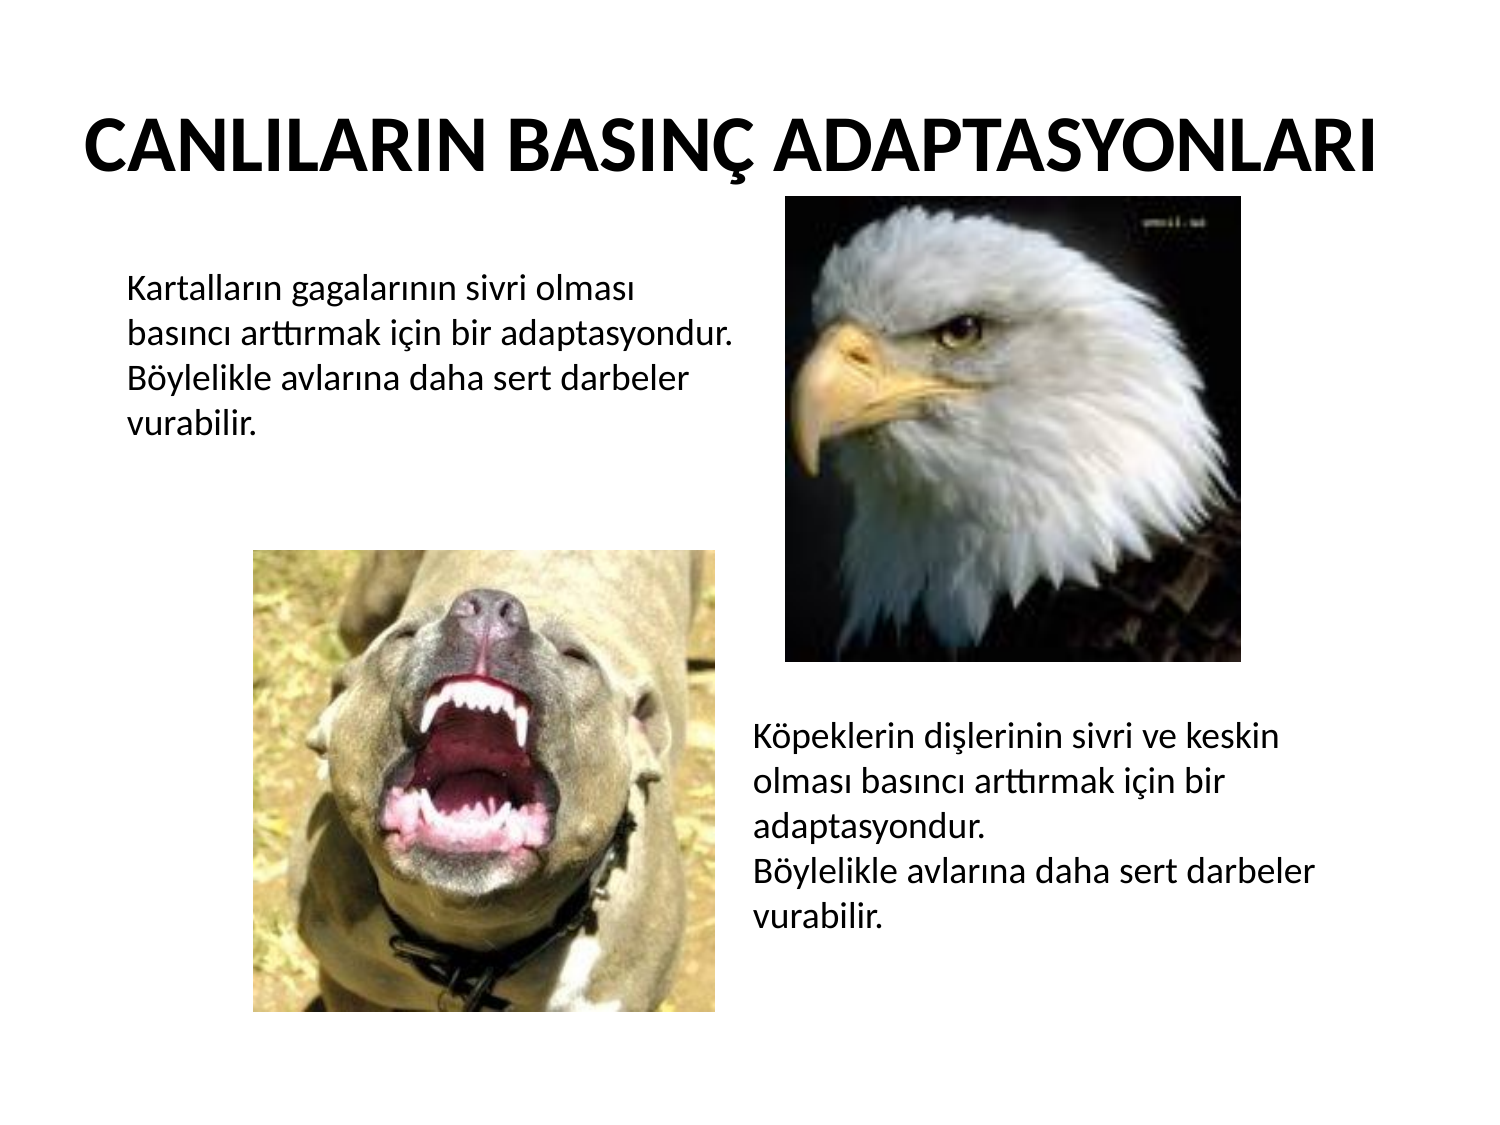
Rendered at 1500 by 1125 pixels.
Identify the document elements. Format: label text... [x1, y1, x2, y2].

title CANLILARIN BASINÇ ADAPTASYONLARI [41, 45, 1425, 233]
picture [785, 195, 1241, 663]
text_box Köpeklerin dişlerinin sivri ve keskin olması basıncı arttırmak için bir adaptasyondur. Böylelikle avlarına daha sert darbeler vurabilir. [738, 704, 1376, 989]
text_box Kartalların gagalarının sivri olması basıncı arttırmak için bir adaptasyondur. Böylelikle avlarına daha sert darbeler vurabilir. [112, 255, 750, 496]
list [253, 550, 715, 1012]
